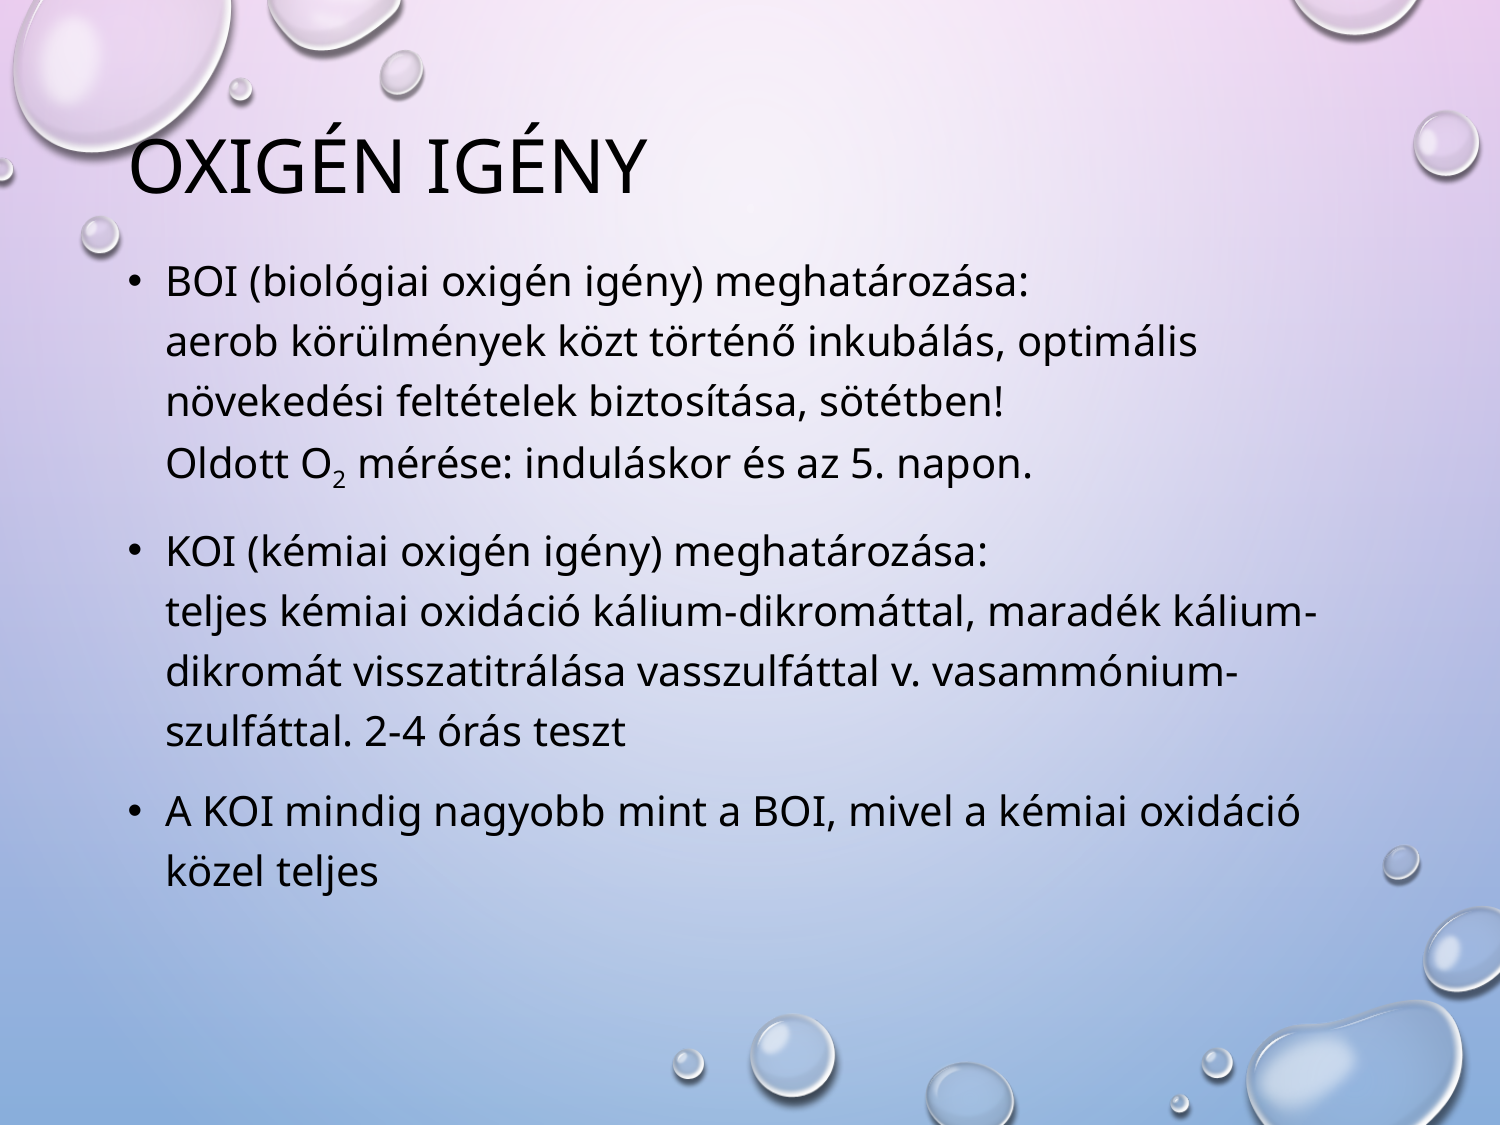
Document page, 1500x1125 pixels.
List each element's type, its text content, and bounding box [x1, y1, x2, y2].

list BOI (biológiai oxigén igény) meghatározása: aerob körülmények közt történő inkubálás, optimális növekedési feltételek biztosítása, sötétben! Oldott O2 mérése: induláskor és az 5. napon. KOI (kémiai oxigén igény) meghatározása: teljes kémiai oxidáció kálium-dikromáttal, maradék kálium-dikromát visszatitrálása vasszulfáttal v. vasammónium-szulfáttal. 2-4 órás teszt A KOI mindig nagyobb mint a BOI, mivel a kémiai oxidáció közel teljes [112, 237, 1388, 950]
picture [0, 0, 1500, 1125]
title Oxigén igény [112, 101, 1388, 237]
